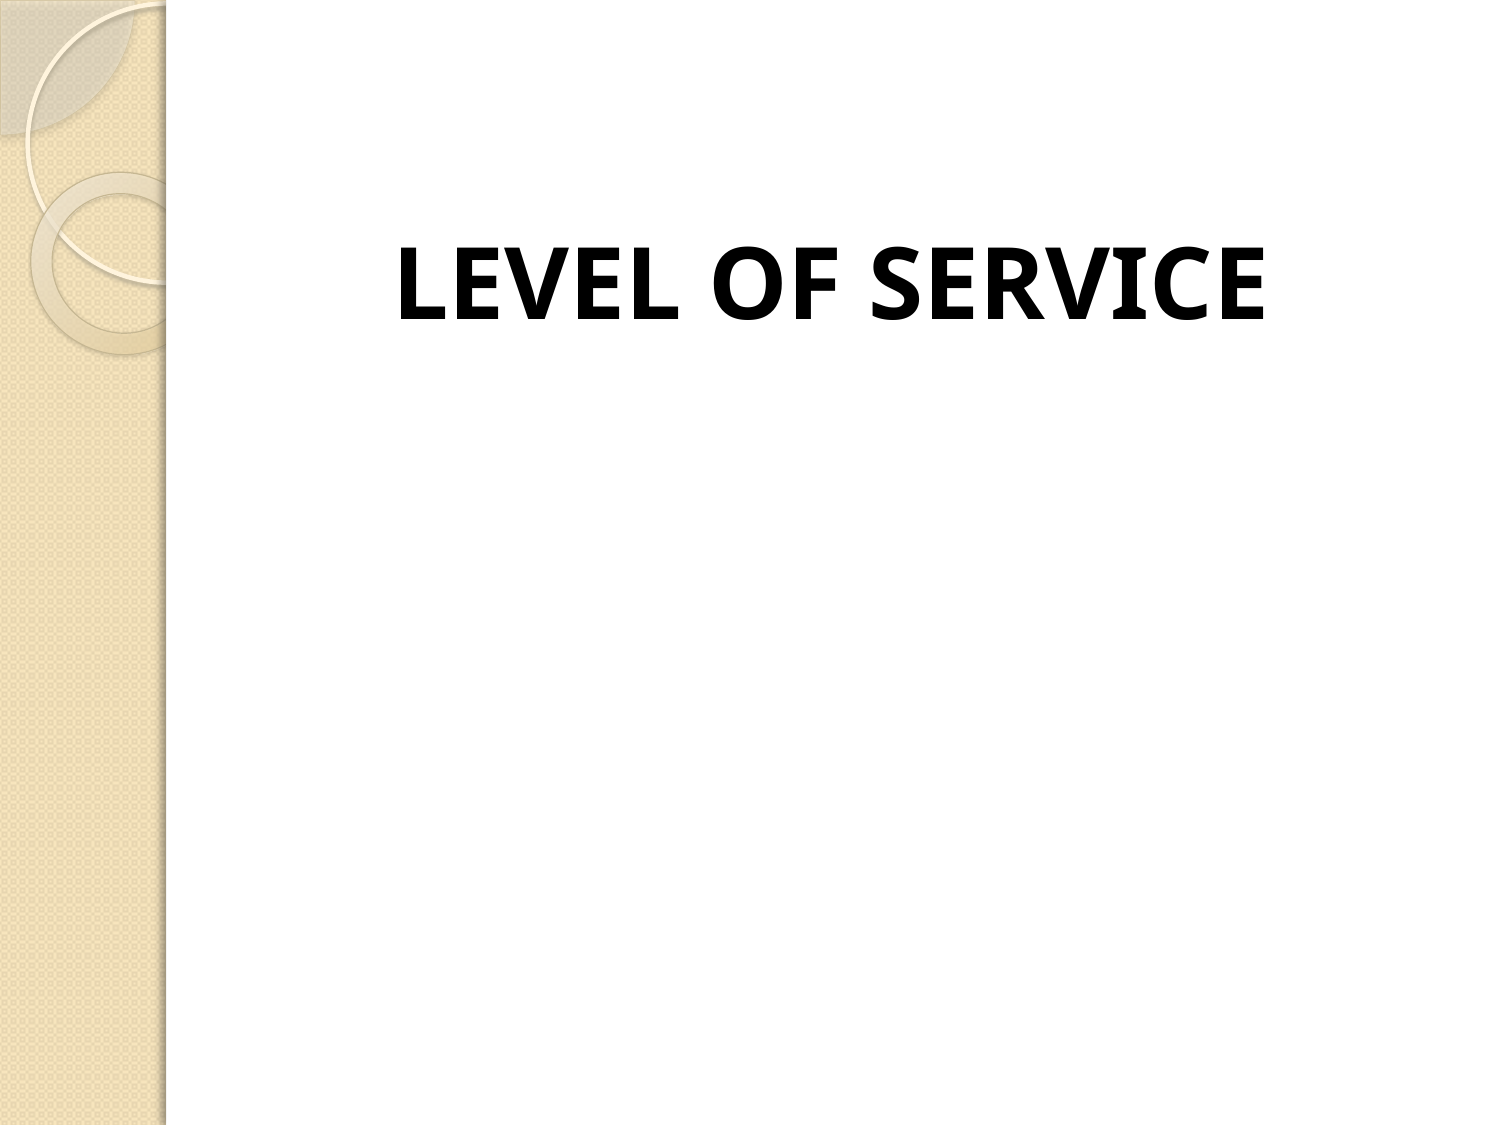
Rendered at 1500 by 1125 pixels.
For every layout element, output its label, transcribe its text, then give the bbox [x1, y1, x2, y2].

text_box LEVEL OF SERVICE [162, 212, 1500, 348]
